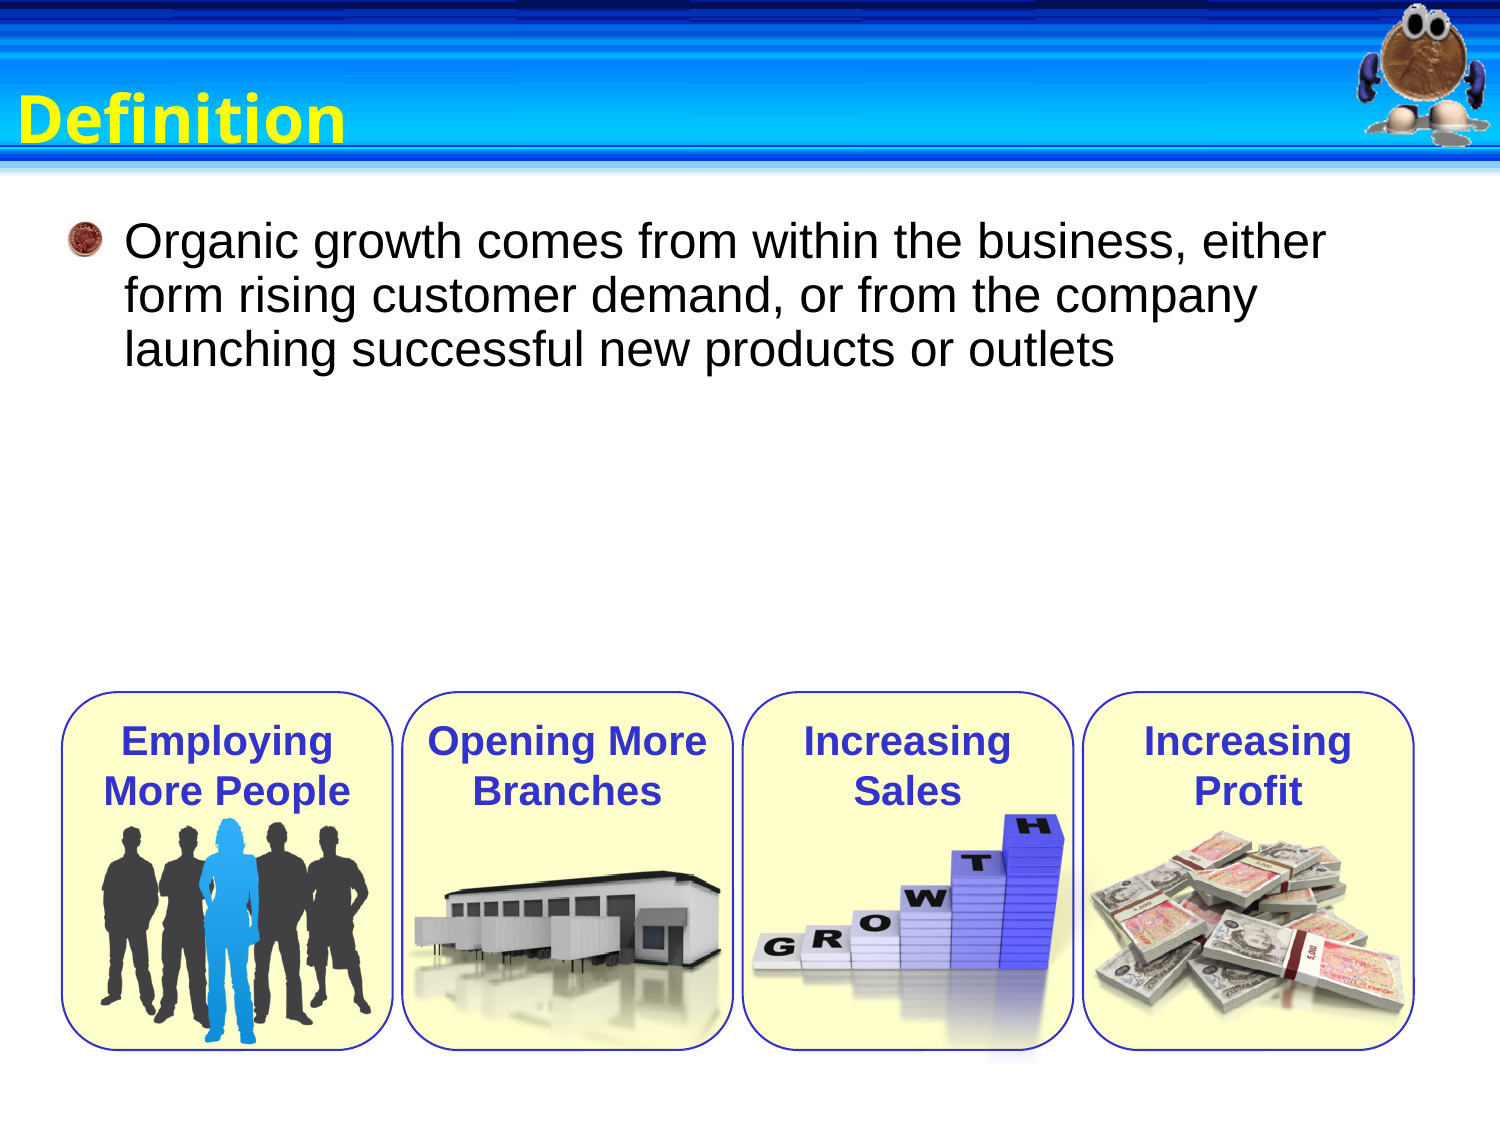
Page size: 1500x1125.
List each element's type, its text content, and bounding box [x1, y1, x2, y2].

picture [78, 806, 384, 1054]
picture [404, 770, 1428, 1066]
picture [67, 221, 103, 257]
text_box Increasing Sales [742, 692, 1074, 768]
text_box Opening More Branches [402, 692, 733, 797]
title Definition [0, 41, 1276, 193]
text_box Organic growth comes from within the business, either form rising customer demand, or from the company launching successful new products or outlets [53, 207, 1424, 676]
text_box Increasing Profit [1083, 692, 1414, 819]
text_box Employing More People [61, 692, 393, 1028]
picture [0, 0, 1500, 185]
